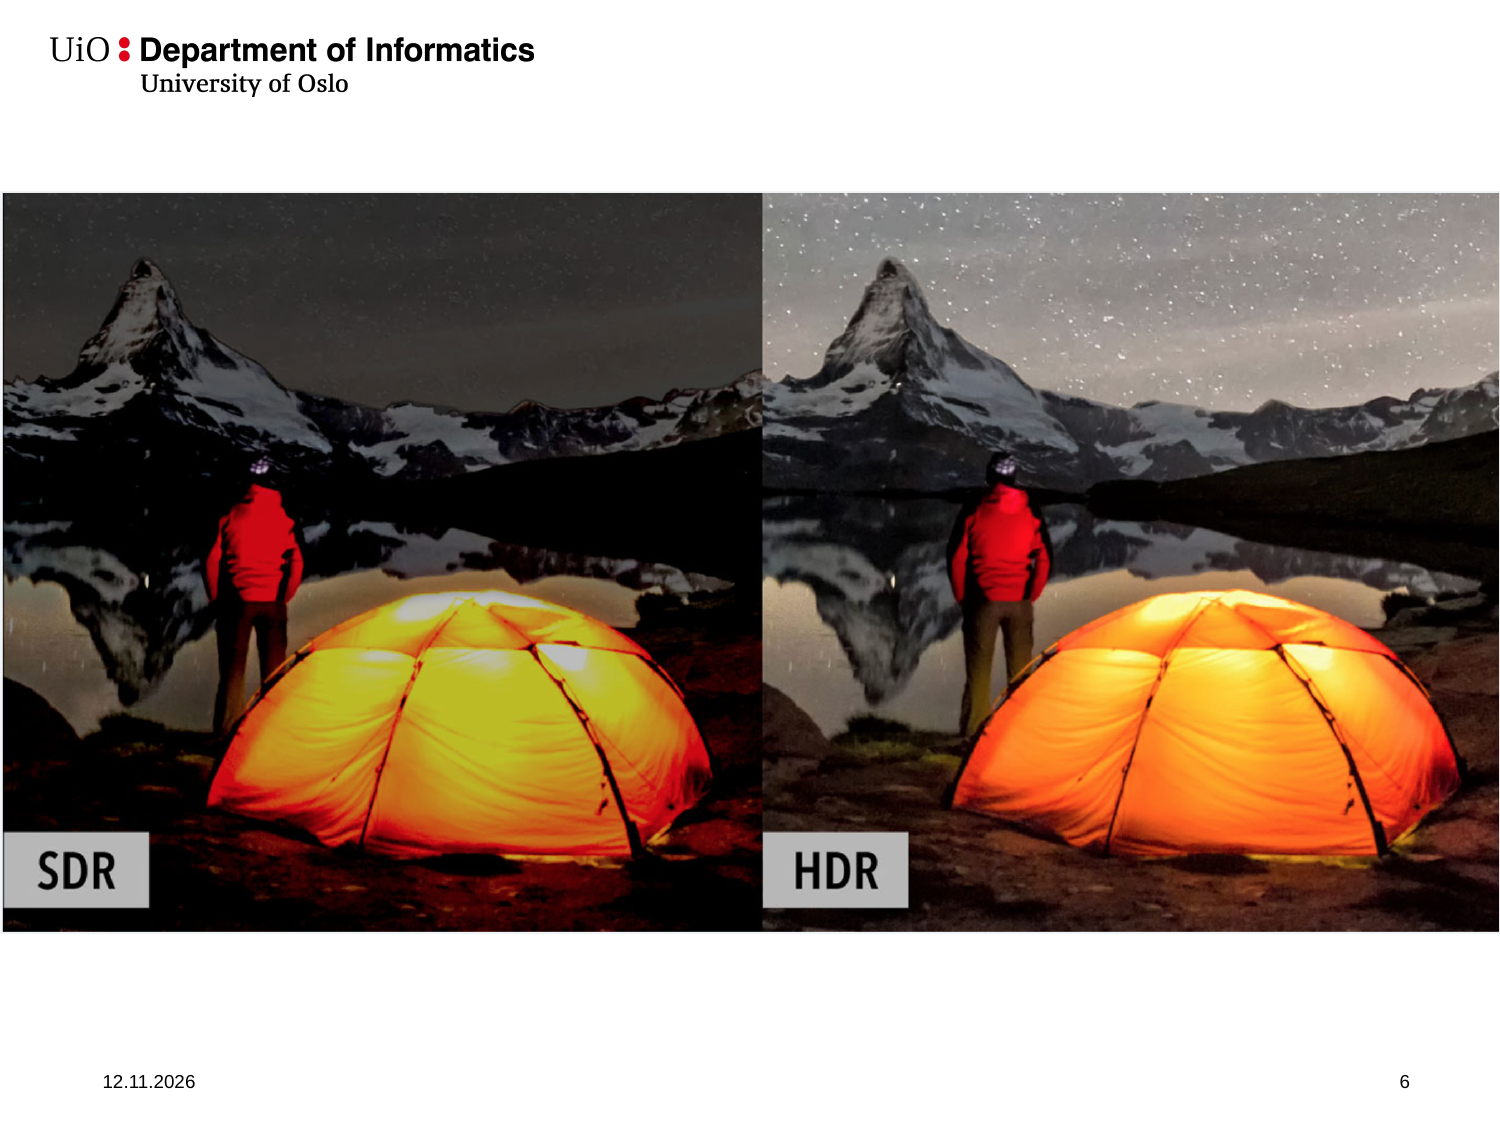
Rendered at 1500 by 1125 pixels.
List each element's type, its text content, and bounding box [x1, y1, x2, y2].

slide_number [87, 1024, 401, 1101]
picture [50, 37, 534, 97]
picture [0, 190, 1500, 935]
slide_number 6 [1312, 1024, 1426, 1101]
